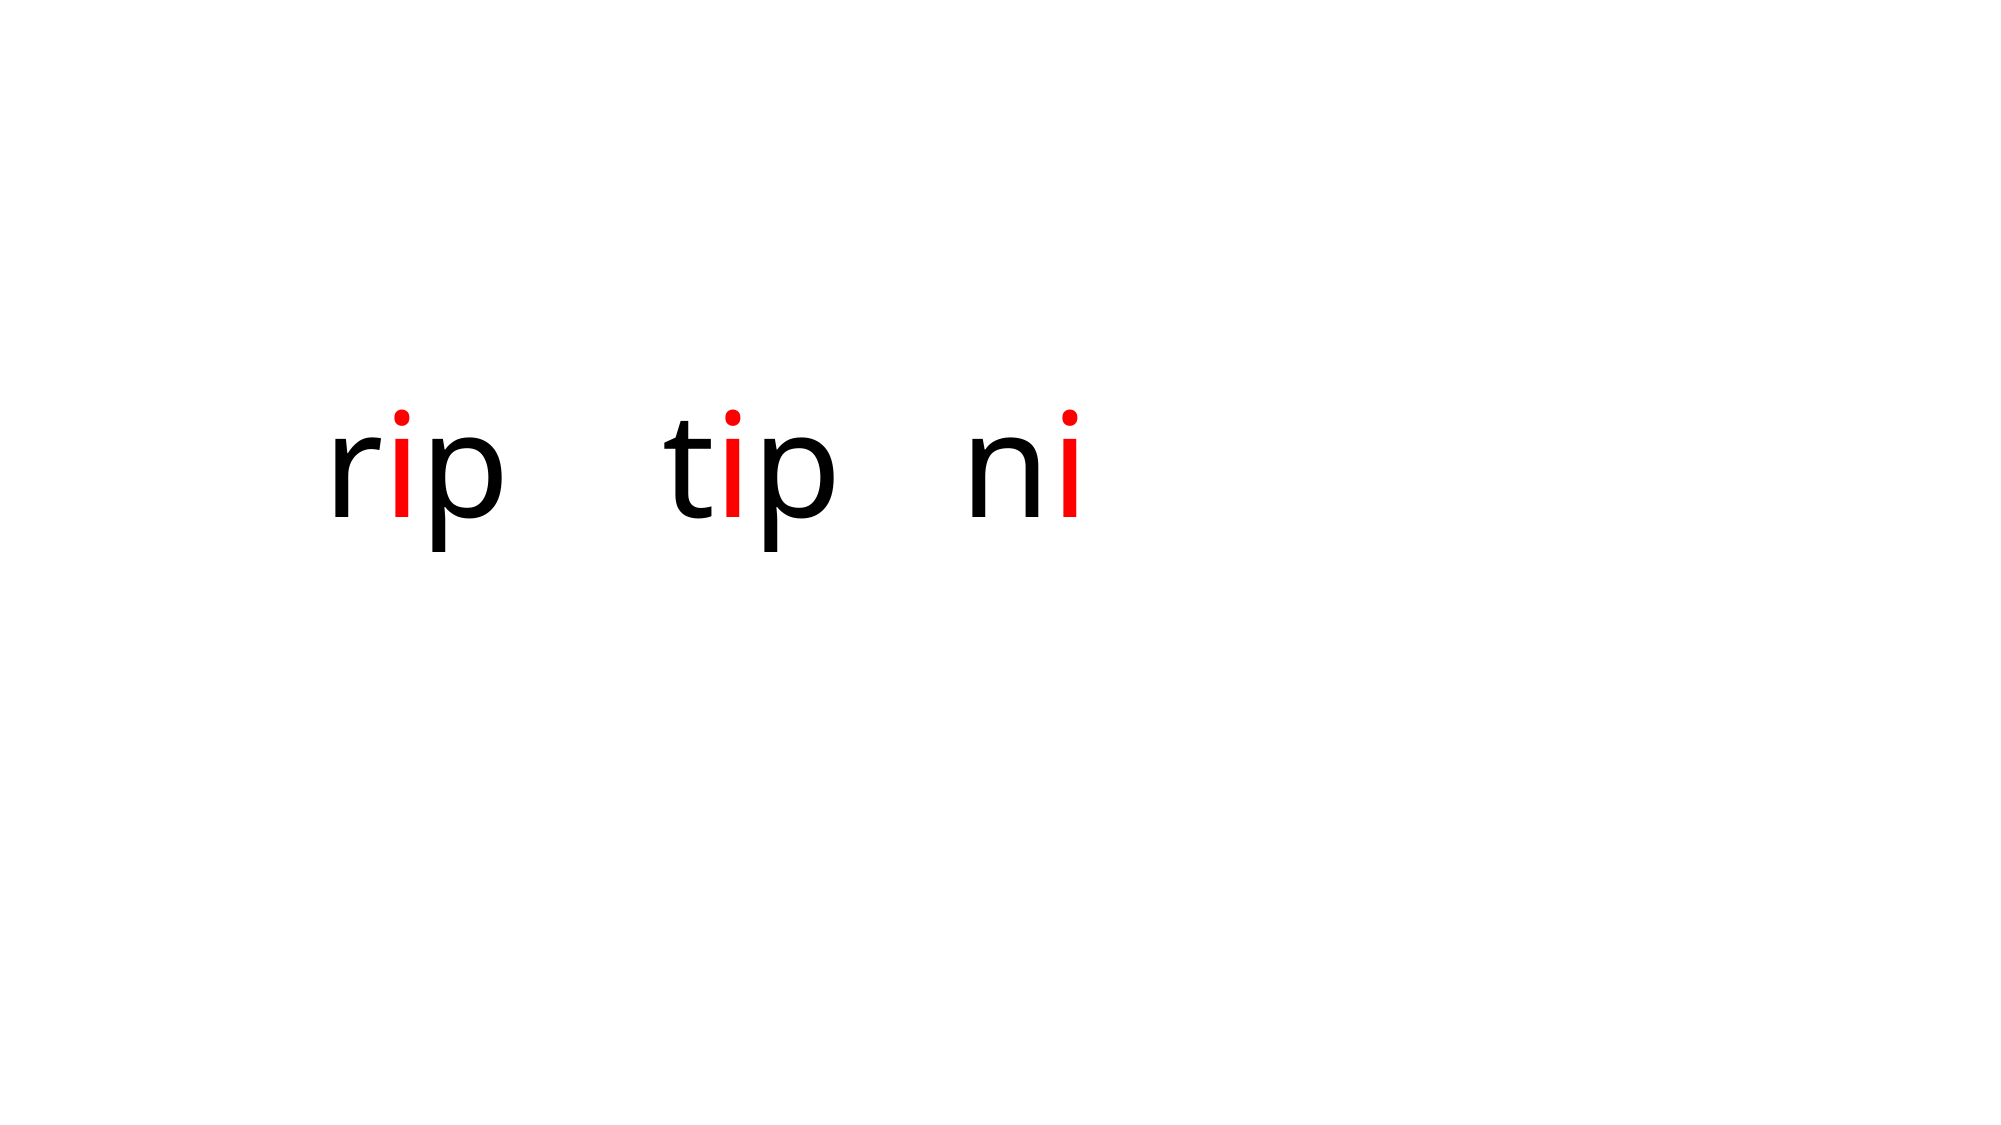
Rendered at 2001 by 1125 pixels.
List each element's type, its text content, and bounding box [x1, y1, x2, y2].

text_box rip tip ni [270, 14, 1739, 1079]
